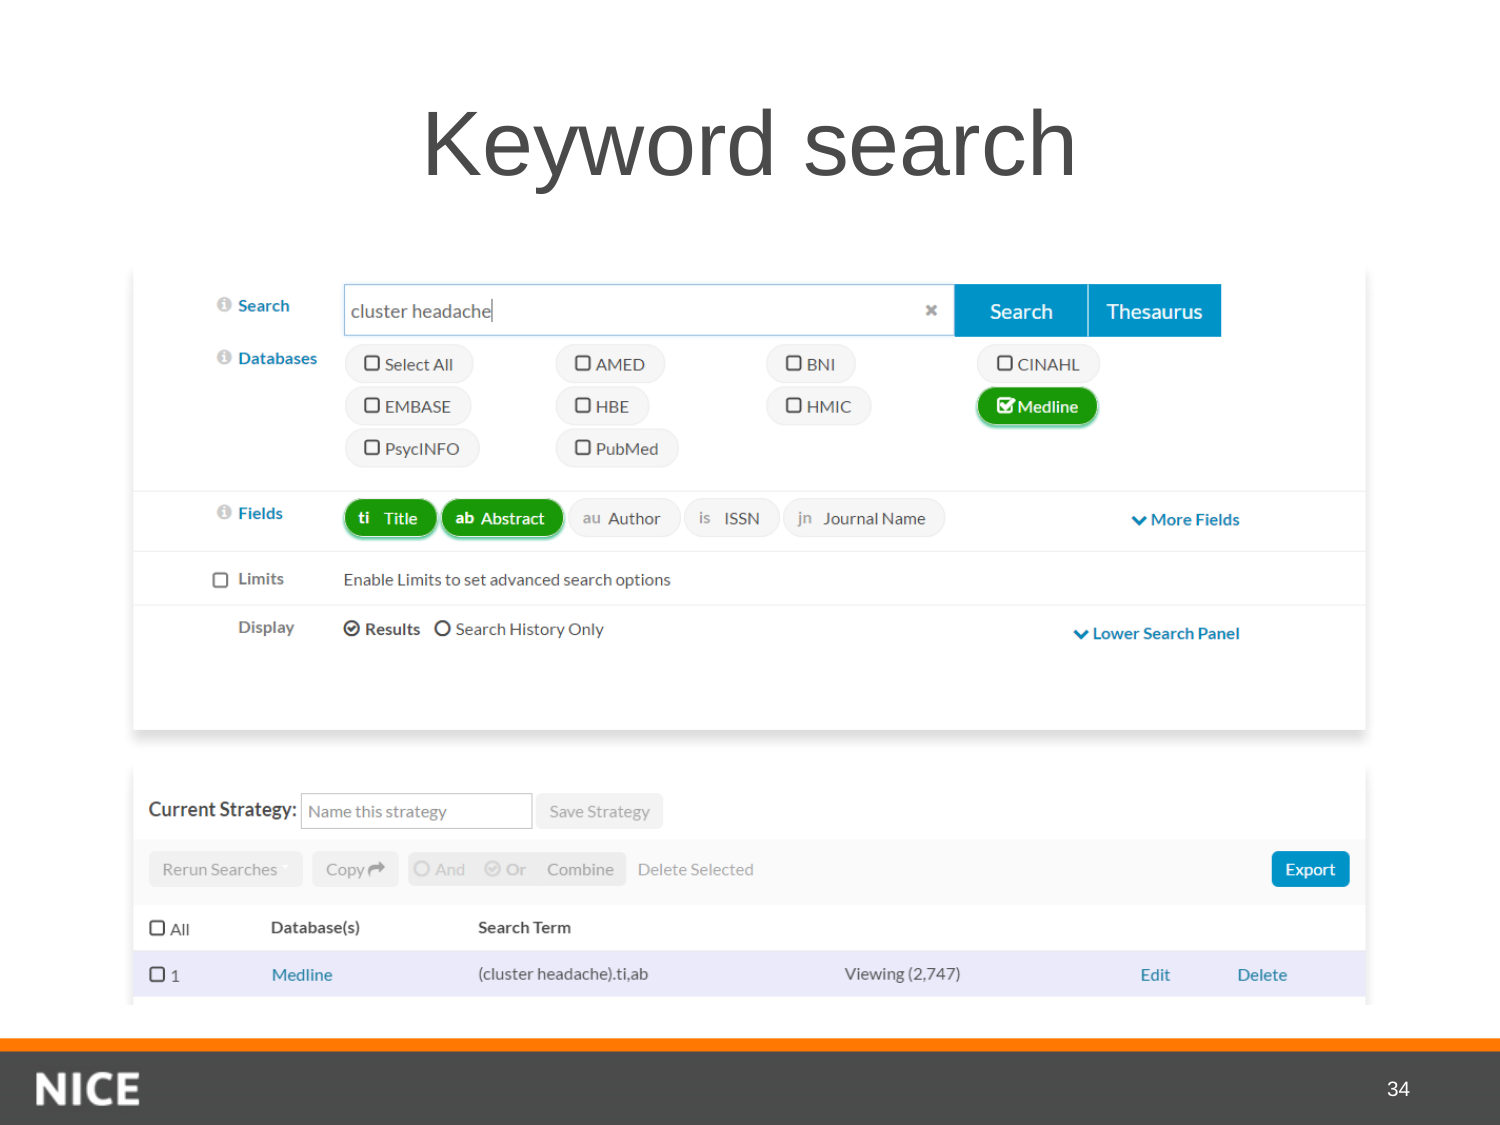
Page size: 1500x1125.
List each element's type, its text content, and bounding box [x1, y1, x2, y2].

slide_number 34 [1074, 1058, 1425, 1119]
title Keyword search [75, 45, 1425, 233]
picture [0, 0, 1500, 1125]
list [124, 262, 1376, 1006]
